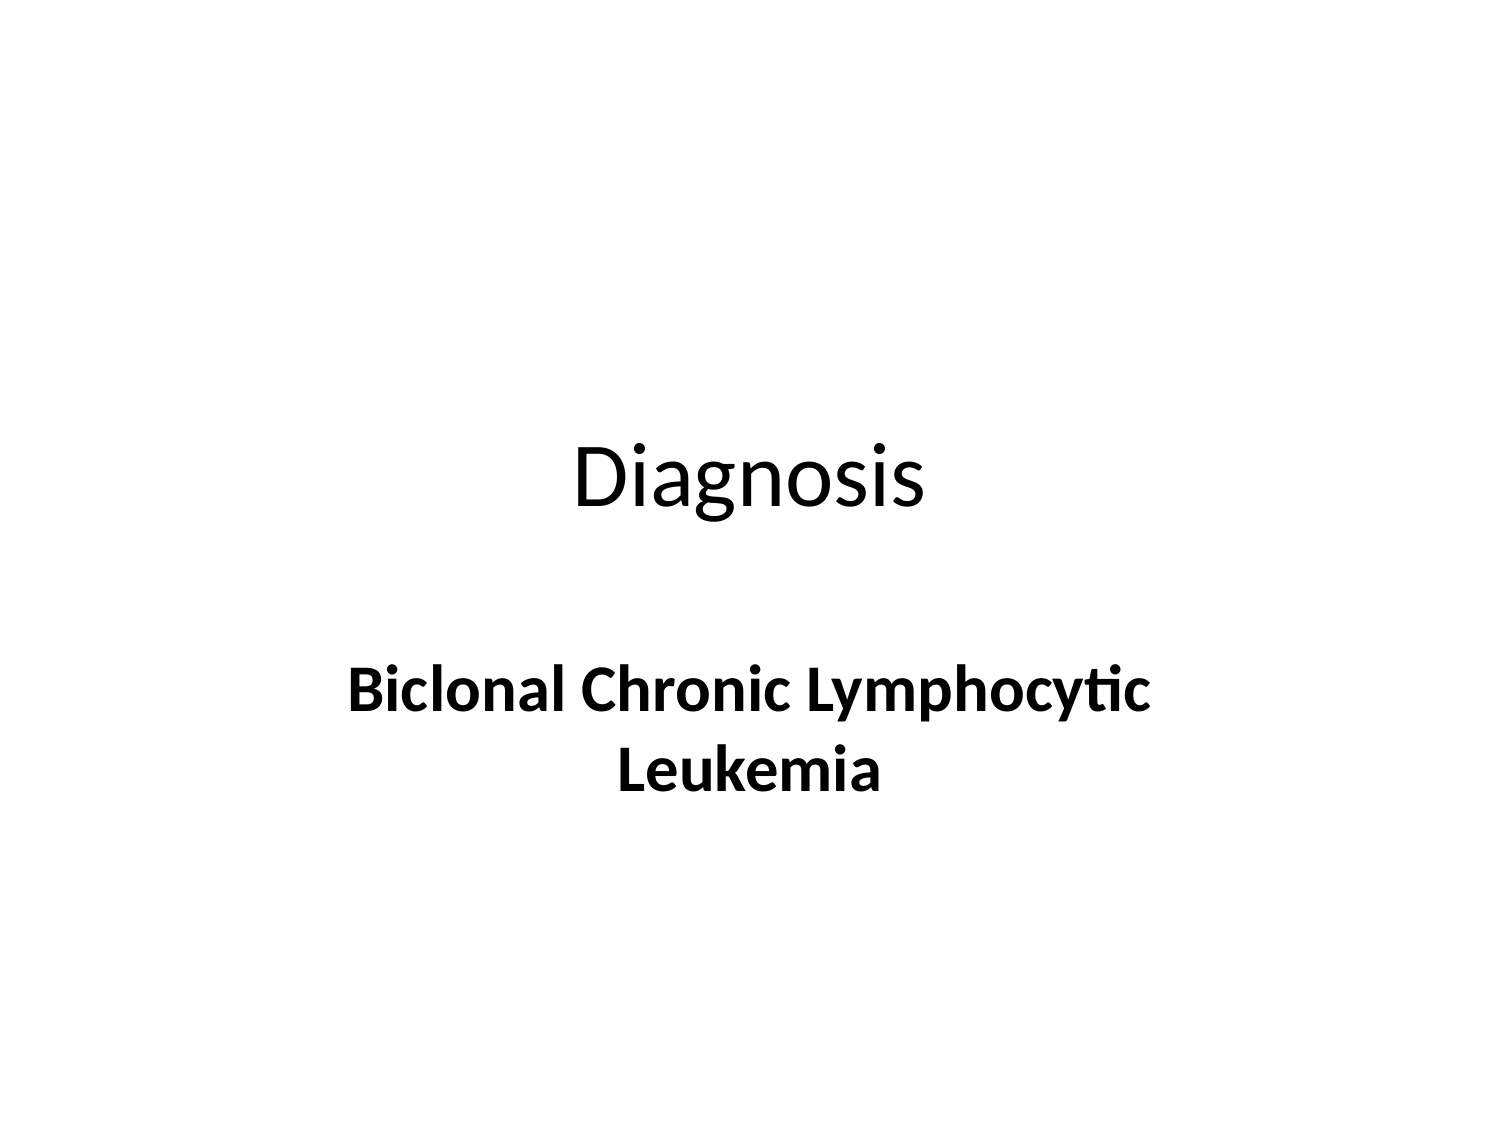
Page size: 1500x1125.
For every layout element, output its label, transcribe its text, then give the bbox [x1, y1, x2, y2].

subtitle Biclonal Chronic Lymphocytic Leukemia [224, 637, 1276, 926]
title Diagnosis [112, 349, 1388, 591]
